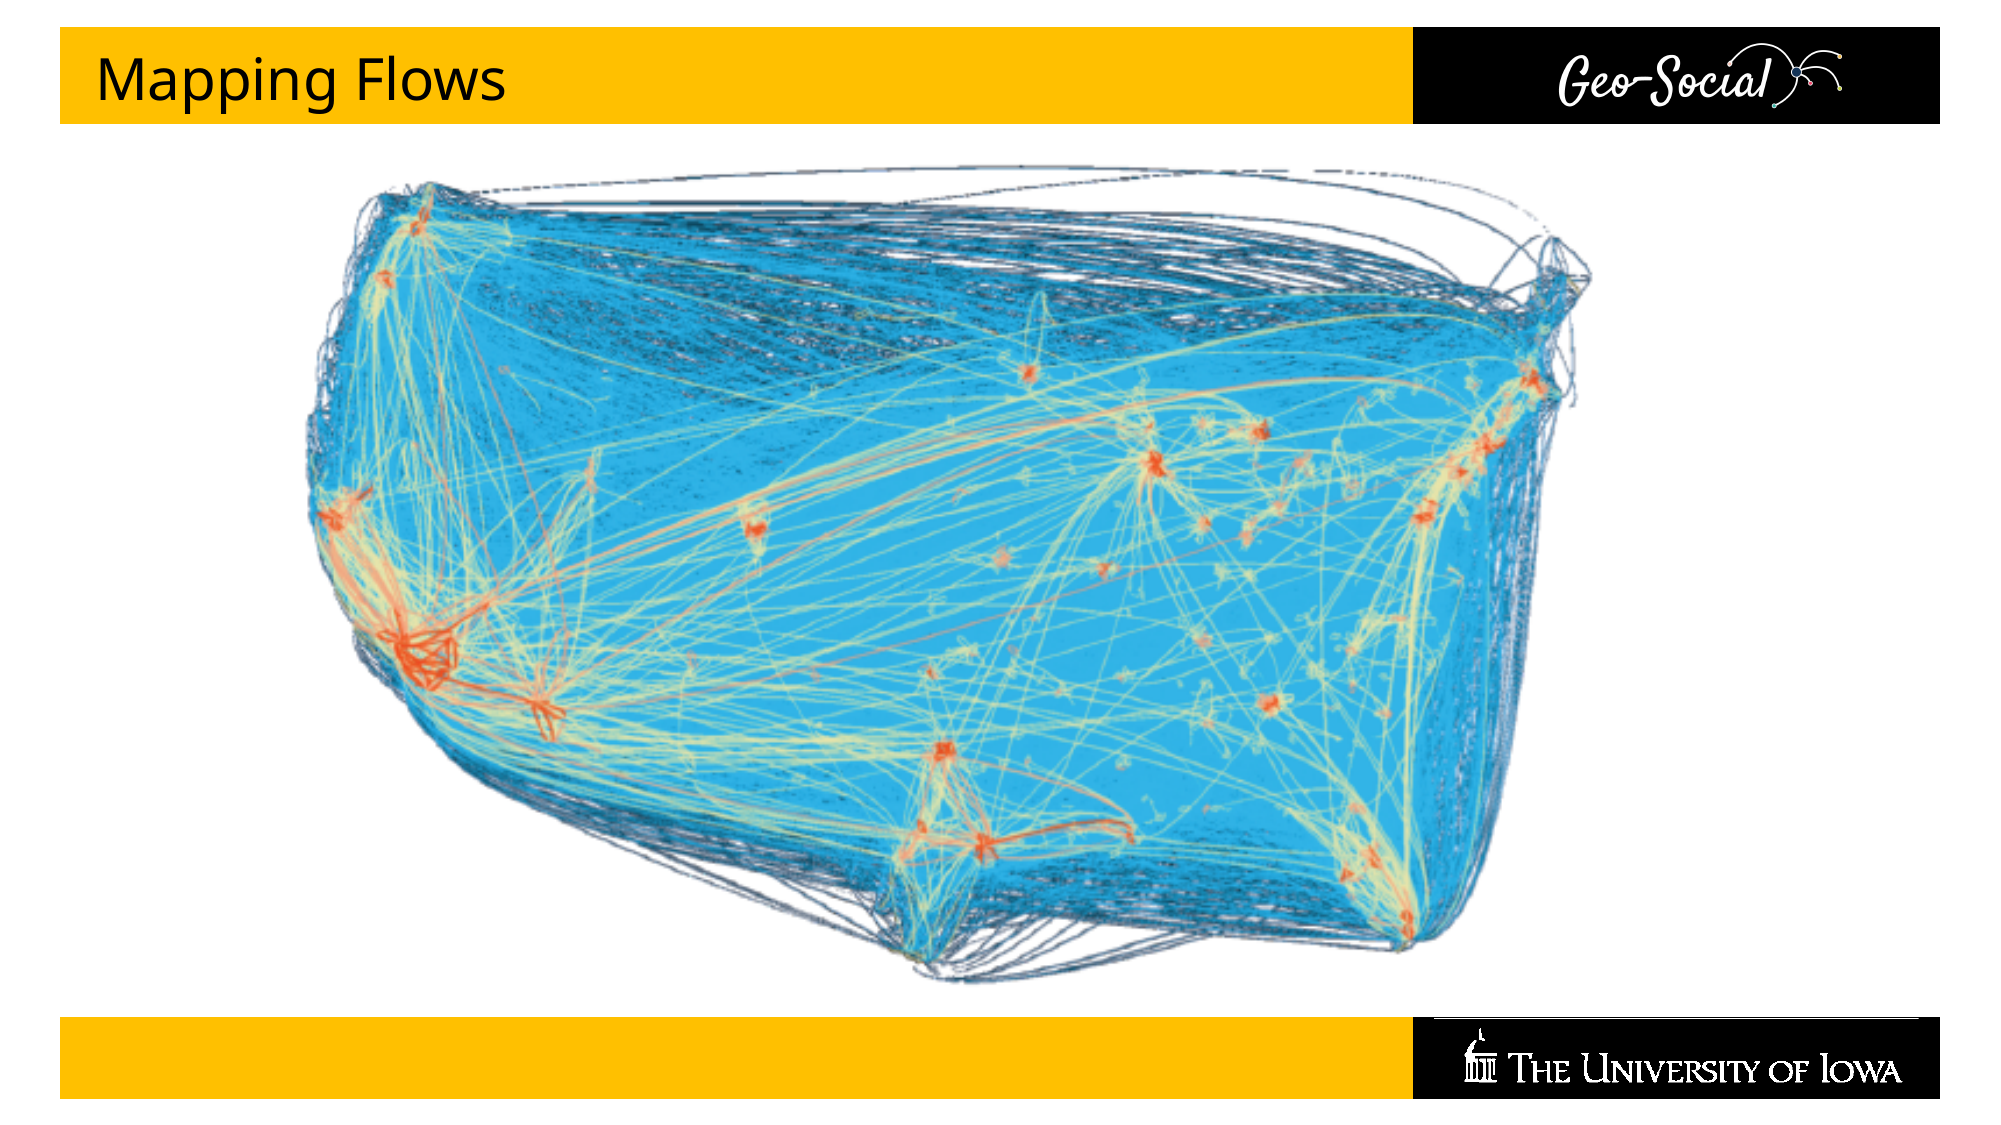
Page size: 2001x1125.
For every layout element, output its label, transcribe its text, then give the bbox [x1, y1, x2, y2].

picture [266, 131, 1622, 1006]
title Mapping Flows [80, 42, 1202, 102]
picture [1558, 43, 1842, 123]
